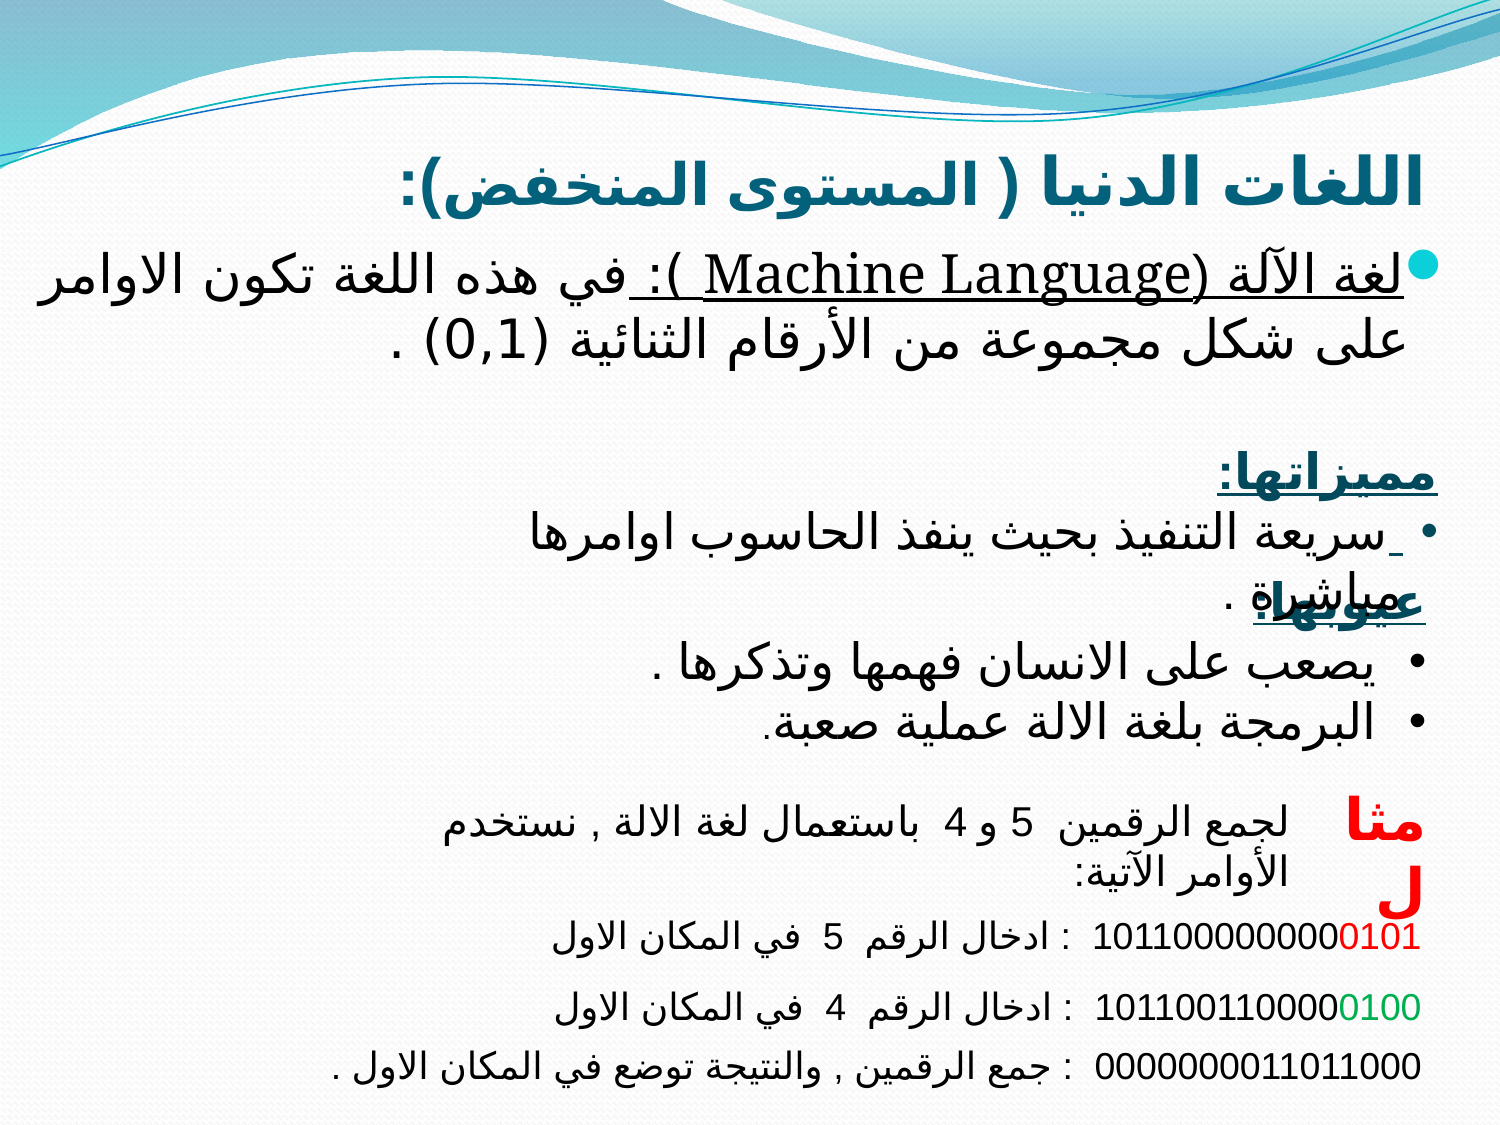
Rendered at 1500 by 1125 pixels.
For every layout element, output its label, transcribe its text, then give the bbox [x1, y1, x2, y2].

title اللغات الدنيا ( المستوى المنخفض): [76, 30, 1428, 219]
text_box 1011000000000101 : ادخال الرقم 5 في المكان الاول [147, 904, 1447, 965]
text_box مثال [1293, 774, 1441, 904]
text_box لجمع الرقمين 5 و 4 باستعمال لغة الالة , نستخدم الأوامر الآتية: [348, 786, 1306, 902]
text_box مميزاتها: سريعة التنفيذ بحيث ينفذ الحاسوب اوامرها مباشرة . [454, 432, 1453, 628]
list لغة الآلة (Machine Language ): في هذه اللغة تكون الاوامر على شكل مجموعة من الأرقام الثنائية (0,1) . [0, 231, 1471, 445]
text_box عيوبها: يصعب على الانسان فهمها وتذكرها . البرمجة بلغة الالة عملية صعبة. [490, 628, 1441, 758]
text_box 0000000011011000 : جمع الرقمين , والنتيجة توضع في المكان الاول . [147, 1034, 1447, 1095]
text_box 1011001100000100 : ادخال الرقم 4 في المكان الاول [147, 976, 1447, 1034]
